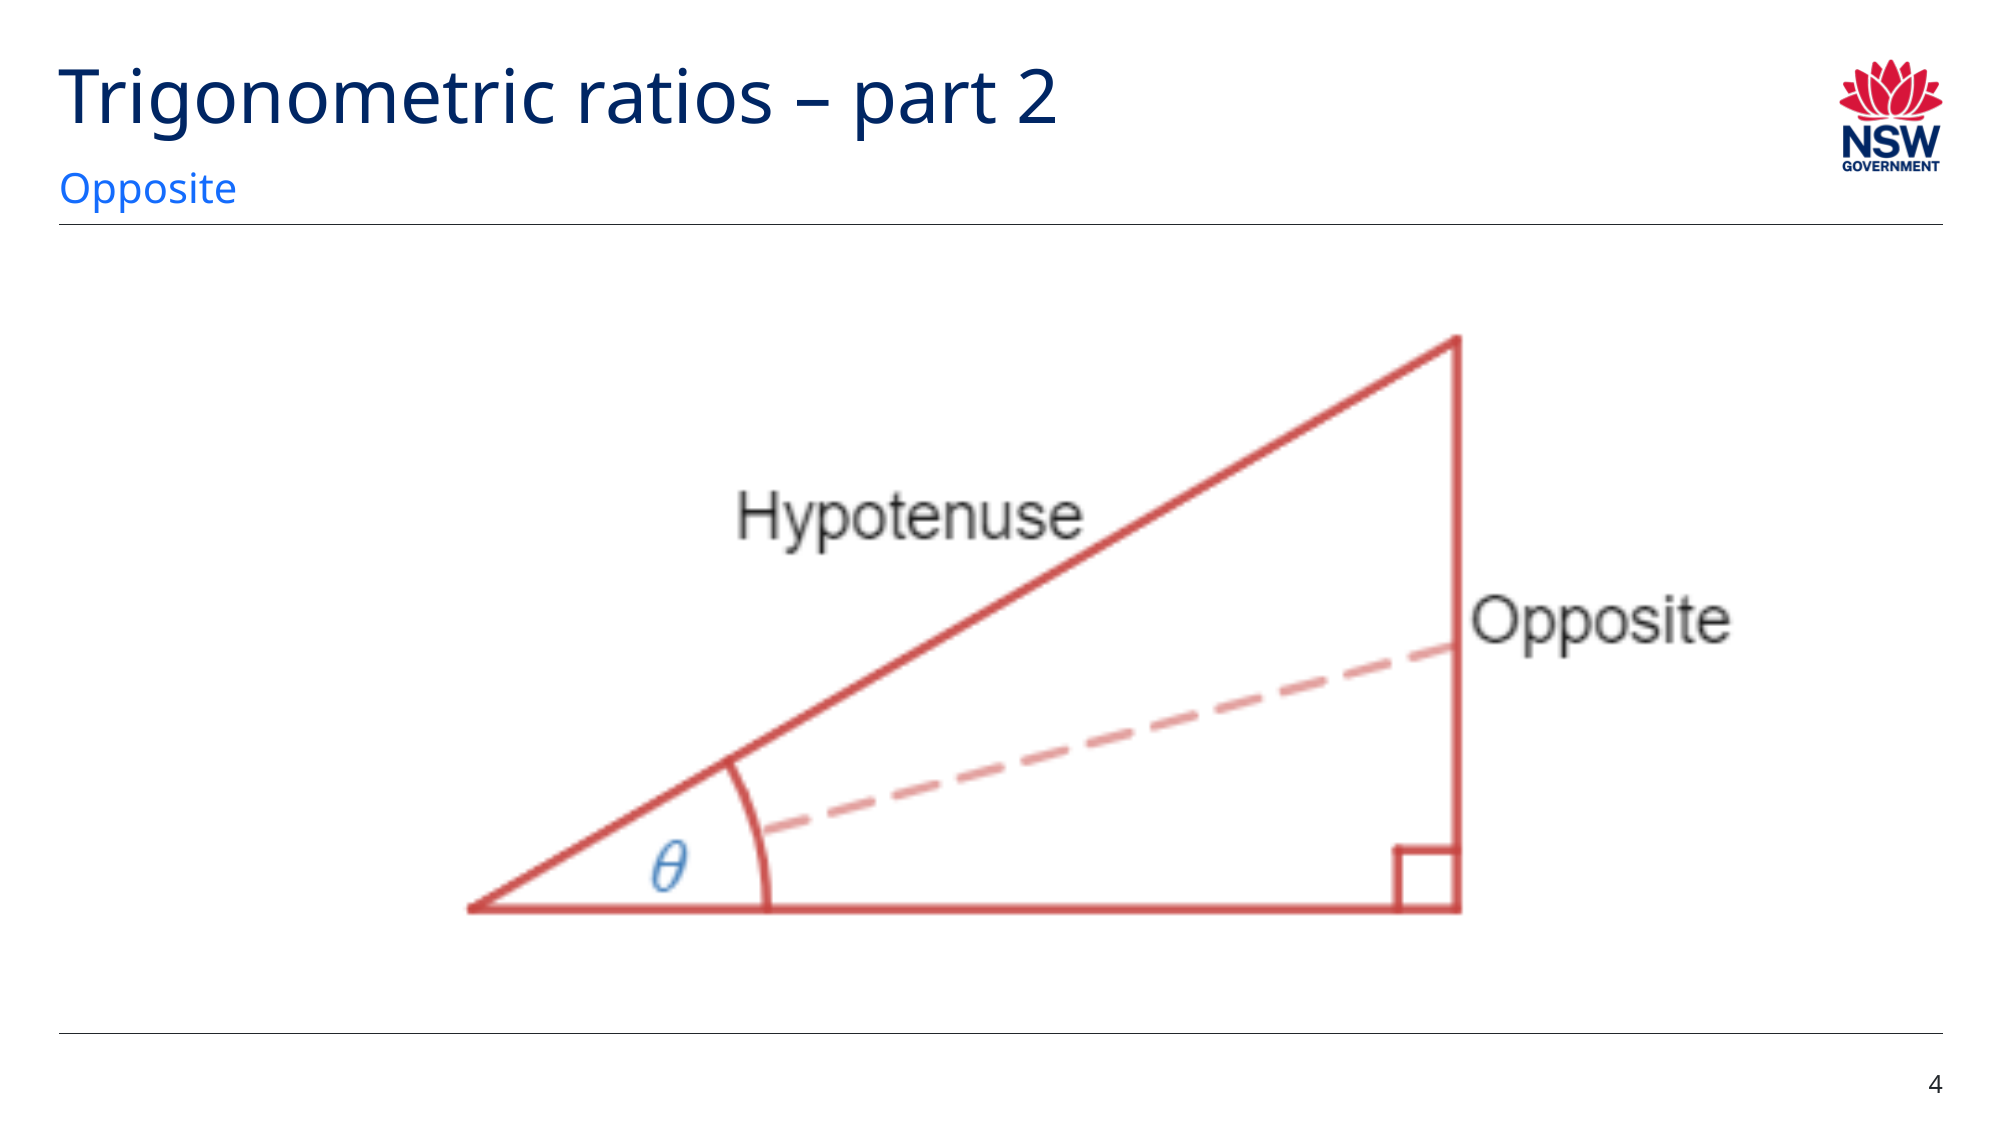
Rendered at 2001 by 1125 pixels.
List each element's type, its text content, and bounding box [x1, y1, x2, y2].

list Opposite [59, 161, 1713, 212]
picture [1839, 59, 1943, 172]
picture [413, 236, 1801, 975]
slide_number 4 [1824, 1068, 1943, 1099]
title Trigonometric ratios – part 2 [59, 59, 1713, 149]
